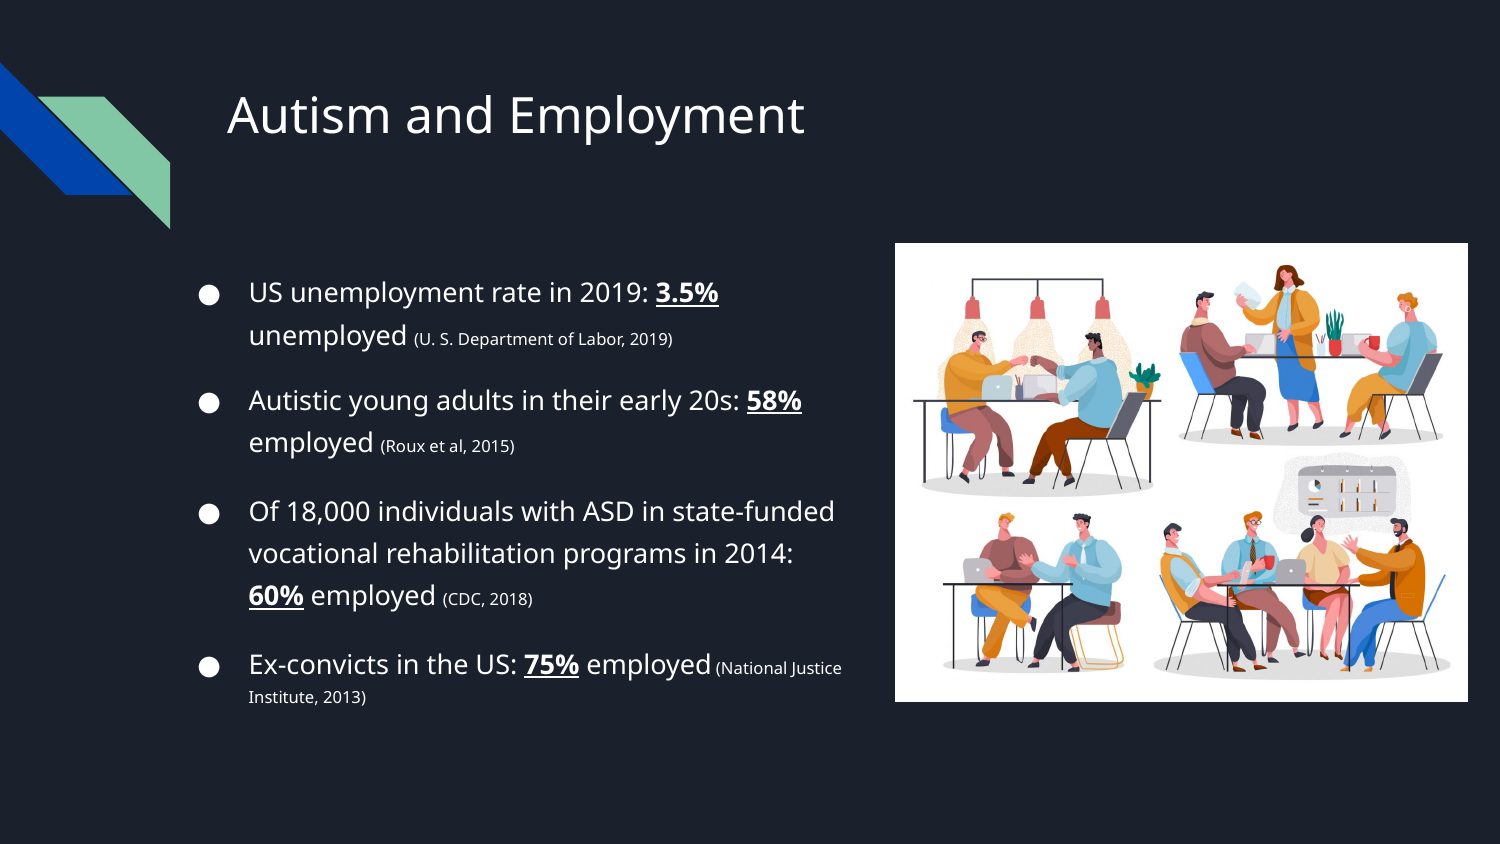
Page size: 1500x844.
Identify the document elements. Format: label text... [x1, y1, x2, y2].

title Autism and Employment [212, 64, 1368, 215]
picture [894, 243, 1468, 702]
list US unemployment rate in 2019: 3.5% unemployed (U. S. Department of Labor, 2019) Autistic young adults in their early 20s: 58% employed (Roux et al, 2015) Of 18,000 individuals with ASD in state-funded vocational rehabilitation programs in 2014: 60% employed (CDC, 2018) Ex-convicts in the US: 75% employed (National Justice Institute, 2013) [158, 253, 864, 731]
